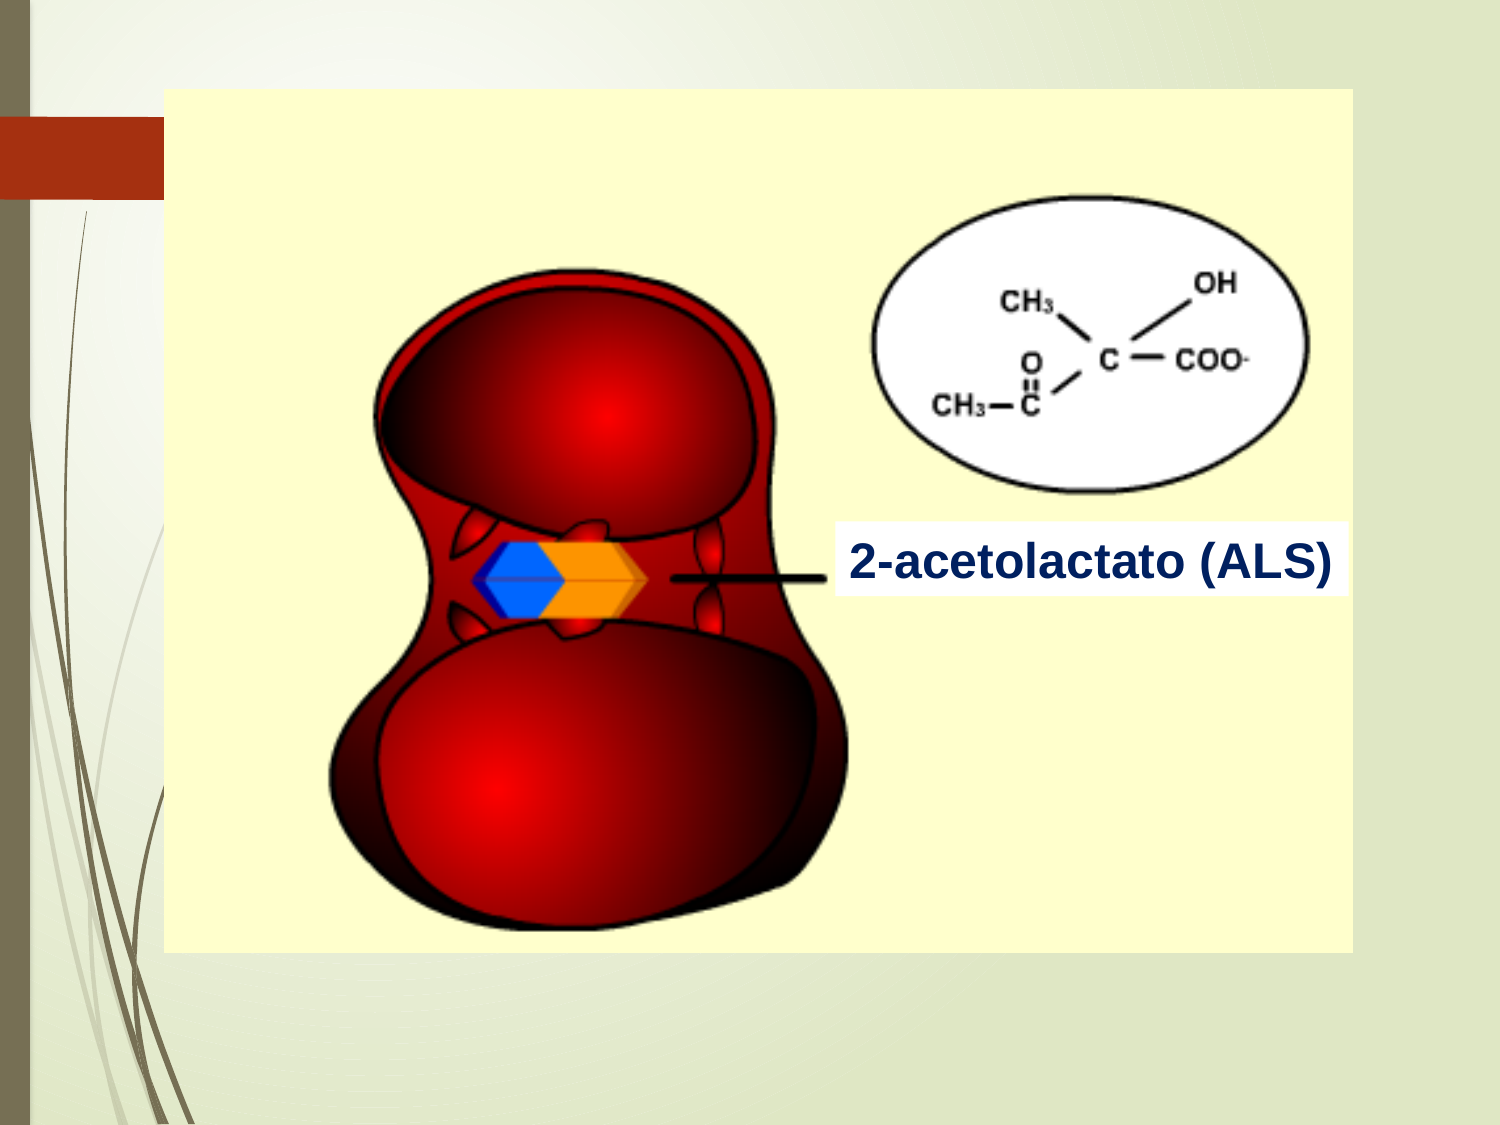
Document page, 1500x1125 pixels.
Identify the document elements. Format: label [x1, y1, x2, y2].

picture [164, 89, 1353, 953]
